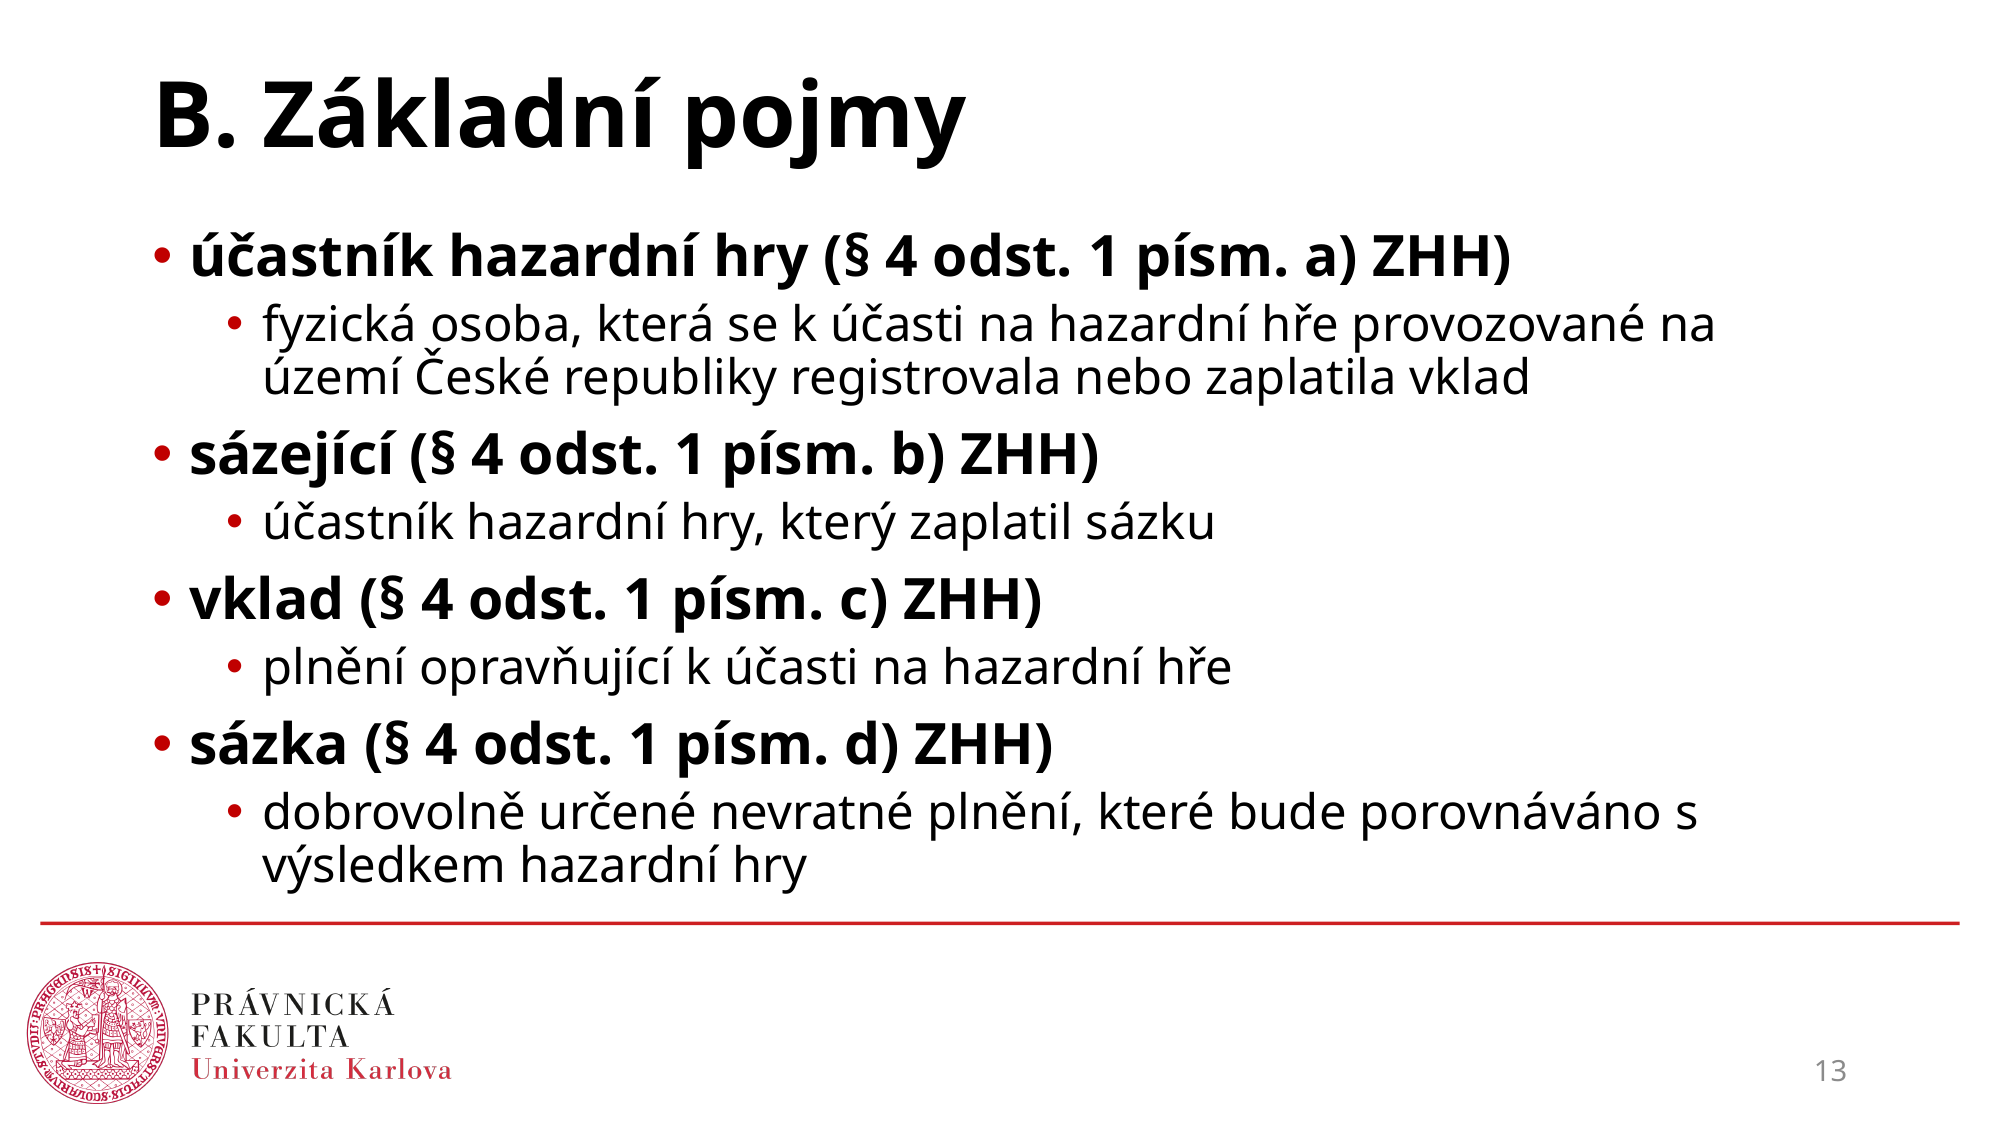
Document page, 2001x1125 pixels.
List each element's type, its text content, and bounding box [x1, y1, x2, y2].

title B. Základní pojmy [137, 2, 1863, 220]
picture [26, 962, 452, 1104]
slide_number 13 [1412, 1042, 1863, 1103]
list účastník hazardní hry (§ 4 odst. 1 písm. a) ZHH) fyzická osoba, která se k účasti na hazardní hře provozované na území České republiky registrovala nebo zaplatila vklad sázející (§ 4 odst. 1 písm. b) ZHH) účastník hazardní hry, který zaplatil sázku vklad (§ 4 odst. 1 písm. c) ZHH) plnění opravňující k účasti na hazardní hře sázka (§ 4 odst. 1 písm. d) ZHH) dobrovolně určené nevratné plnění, které bude porovnáváno s výsledkem hazardní hry [137, 220, 1863, 905]
